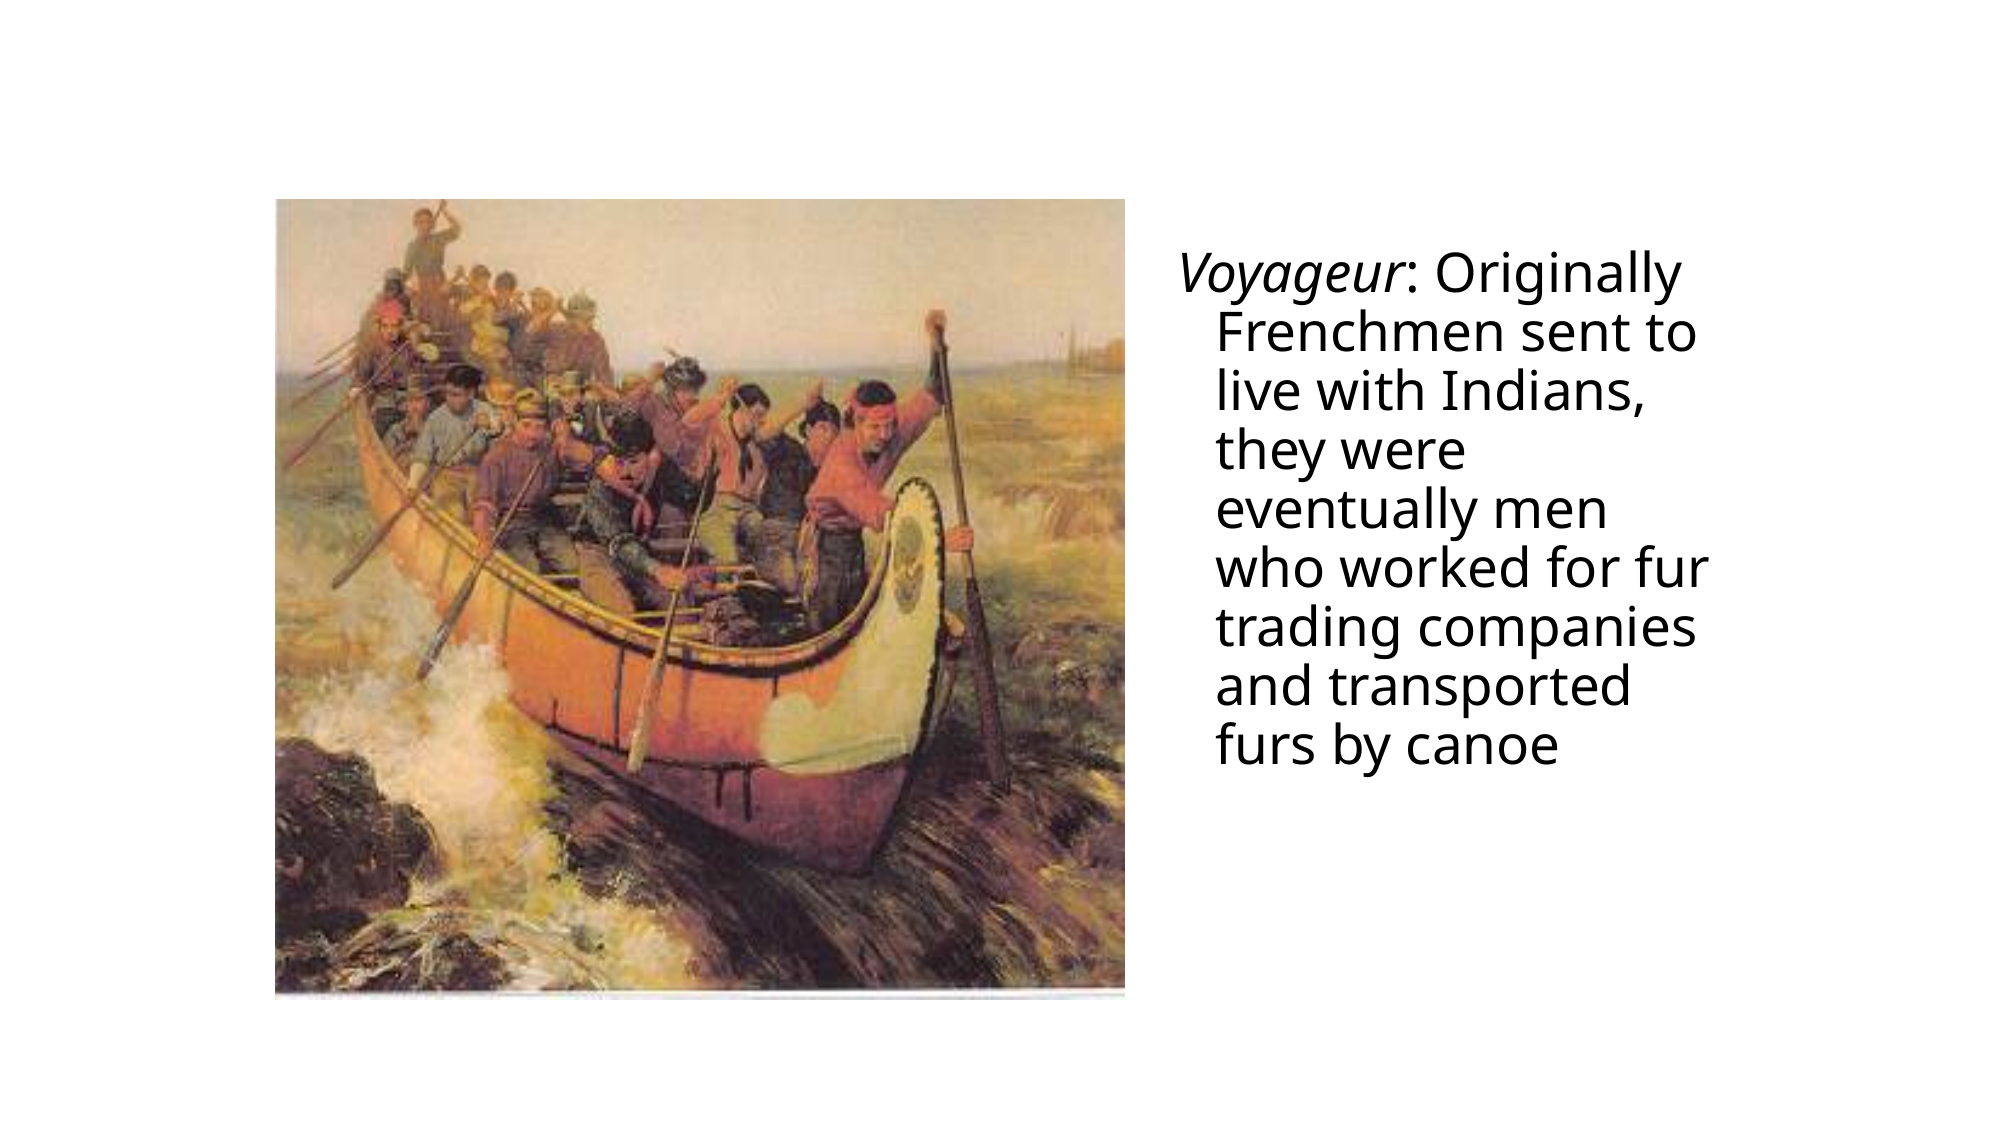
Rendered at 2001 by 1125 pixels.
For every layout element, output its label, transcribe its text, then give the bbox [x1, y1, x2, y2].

list Voyageur: Originally Frenchmen sent to live with Indians, they were eventually men who worked for fur trading companies and transported furs by canoe [1162, 237, 1725, 800]
picture [274, 199, 1125, 1001]
